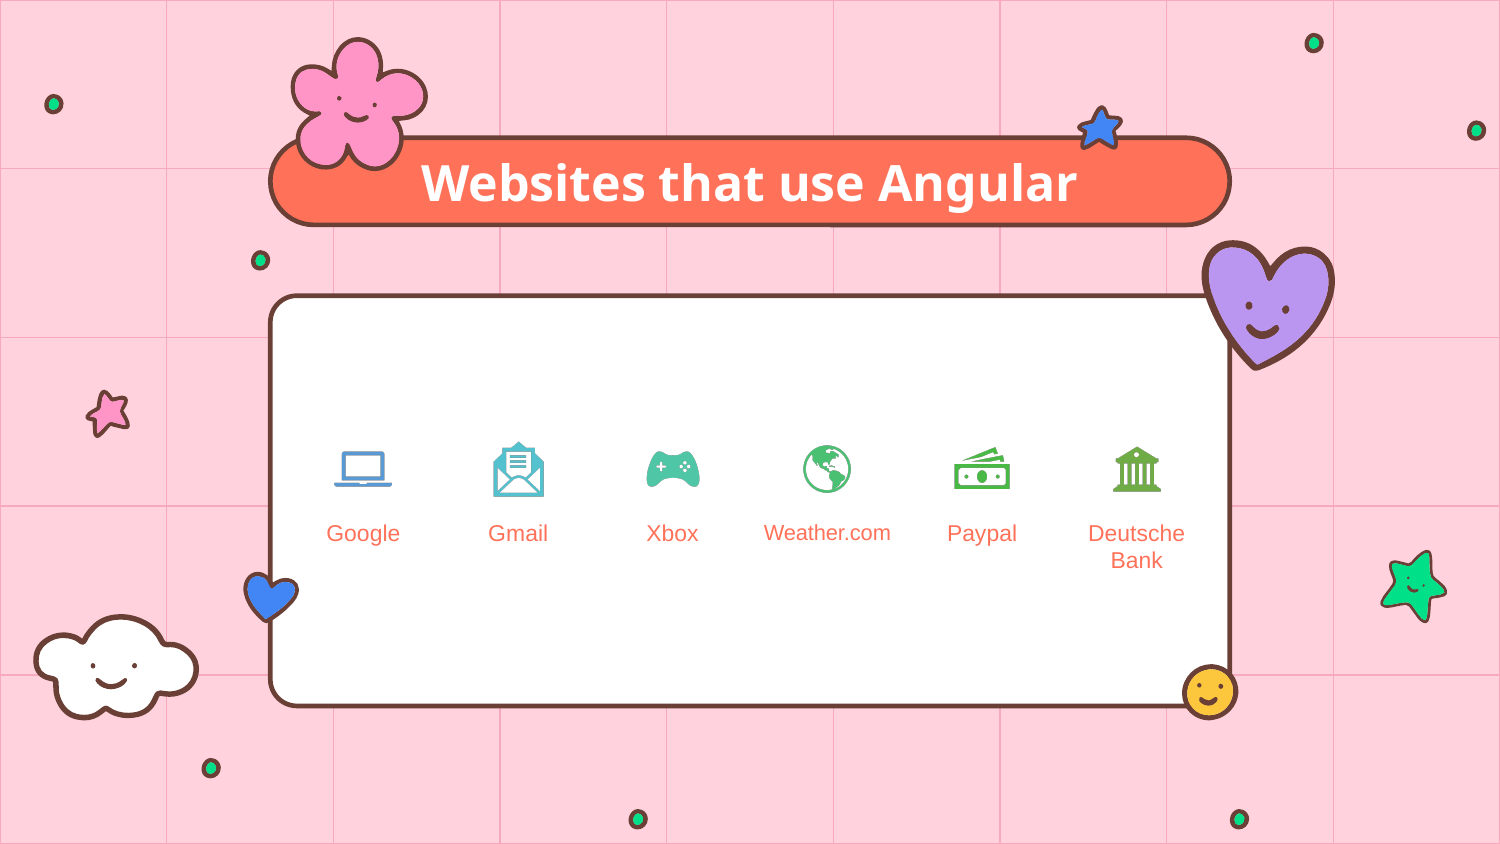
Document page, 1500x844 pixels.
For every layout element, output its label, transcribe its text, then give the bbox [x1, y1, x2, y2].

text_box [290, 36, 433, 172]
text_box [1076, 105, 1122, 154]
title Websites that use Angular [386, 137, 1114, 225]
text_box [242, 571, 292, 624]
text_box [297, 352, 1203, 658]
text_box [32, 613, 202, 721]
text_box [1194, 237, 1331, 372]
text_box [1181, 663, 1240, 721]
